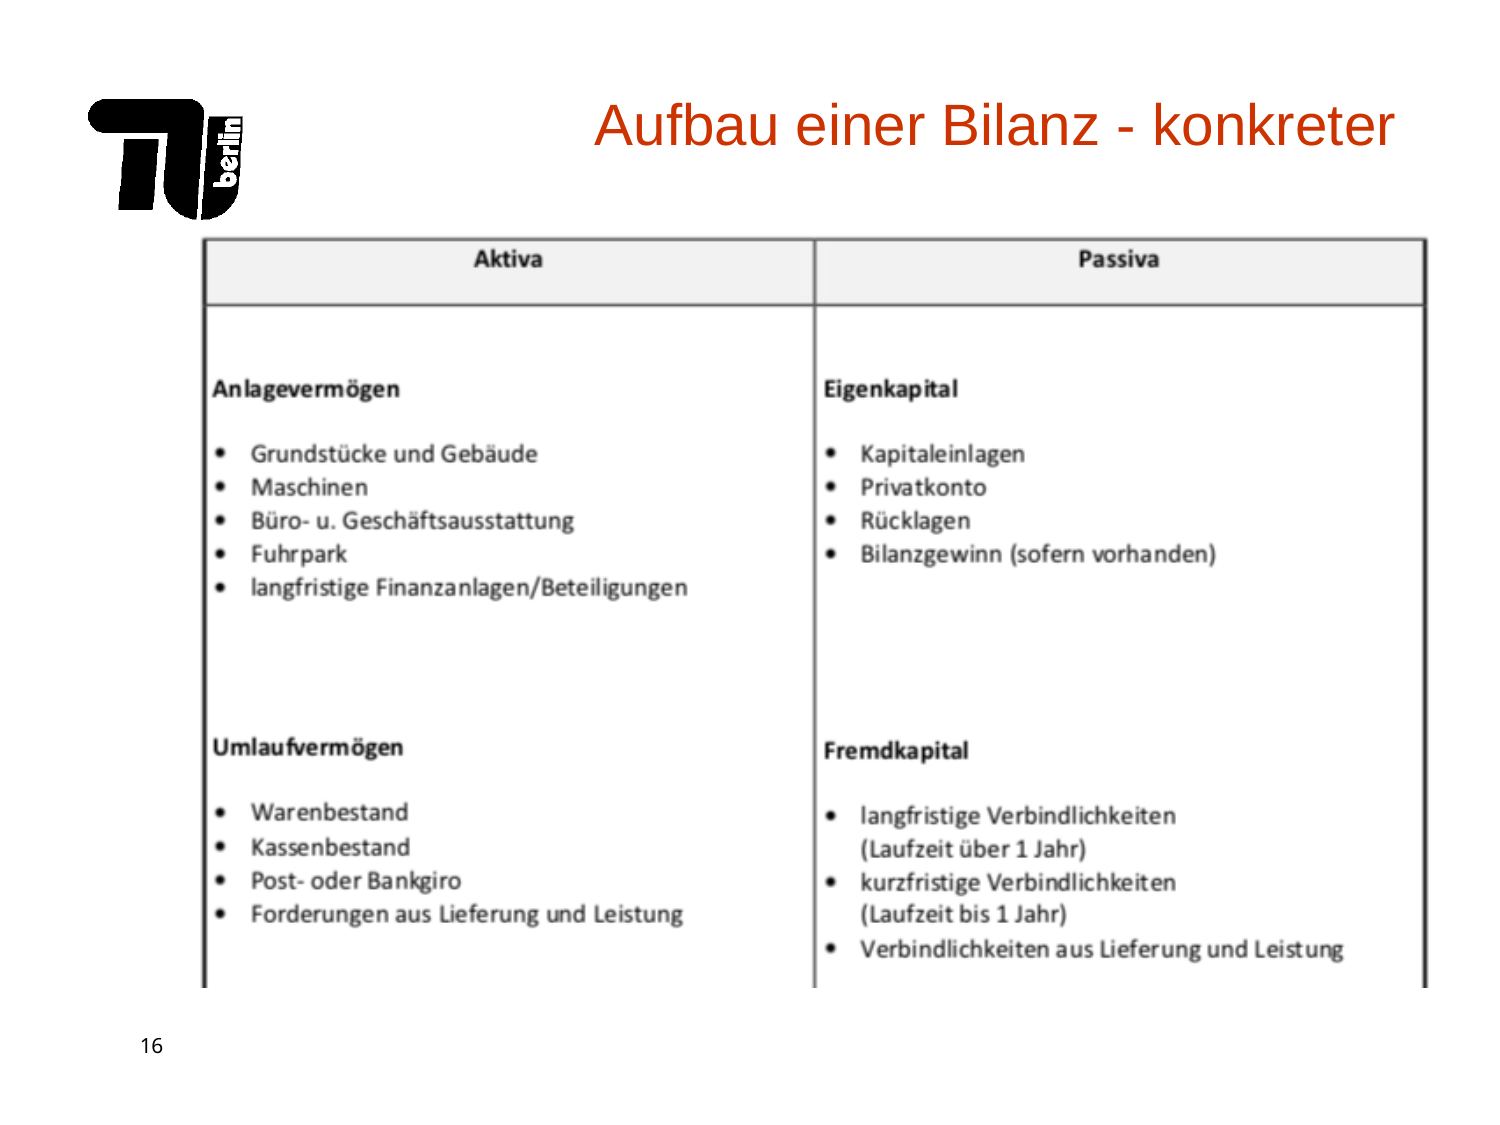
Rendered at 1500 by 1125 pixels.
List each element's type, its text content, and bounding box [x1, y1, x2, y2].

title Aufbau einer Bilanz - konkreter [312, 7, 1413, 165]
picture [194, 231, 1436, 988]
picture [88, 99, 243, 220]
